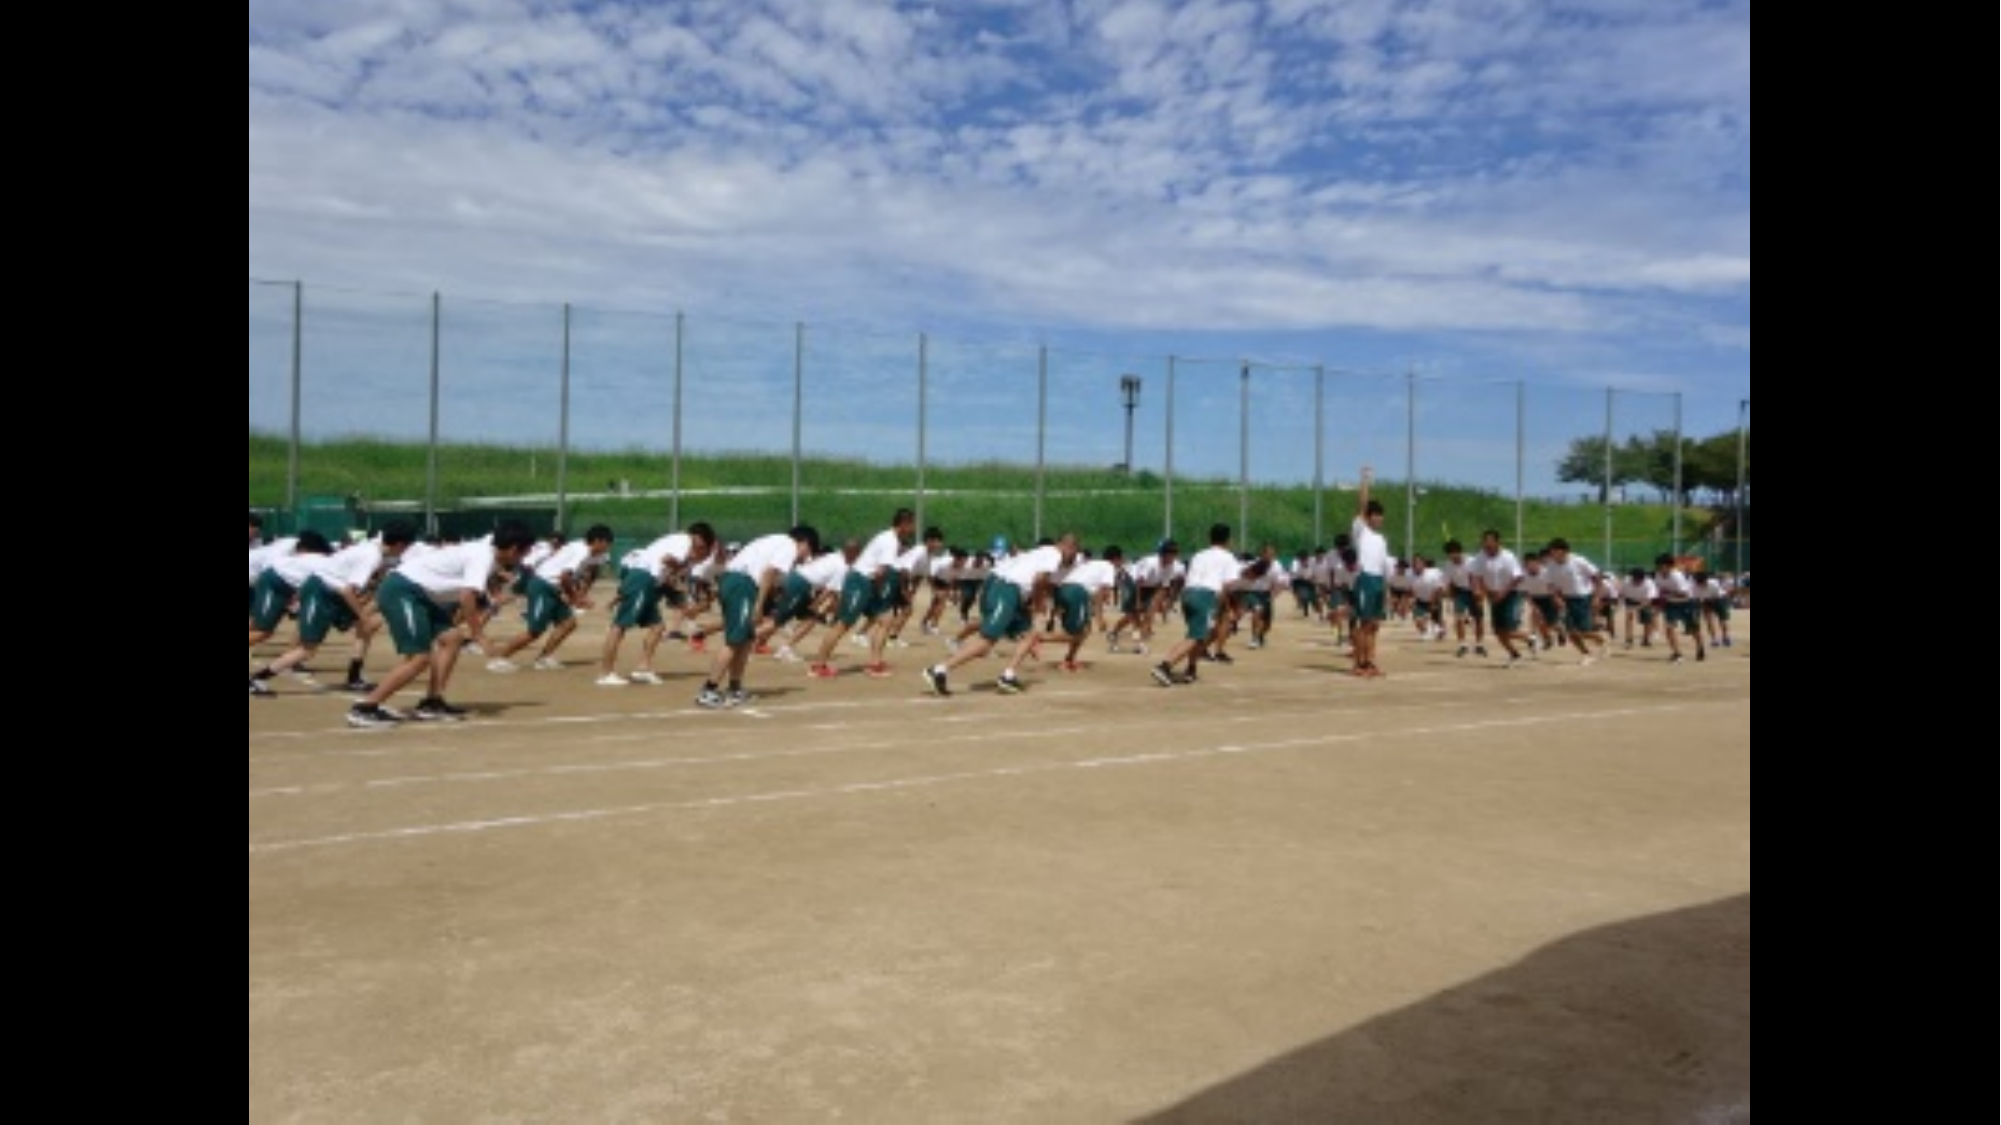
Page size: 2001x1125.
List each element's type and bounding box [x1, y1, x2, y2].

picture [249, 0, 1750, 1125]
